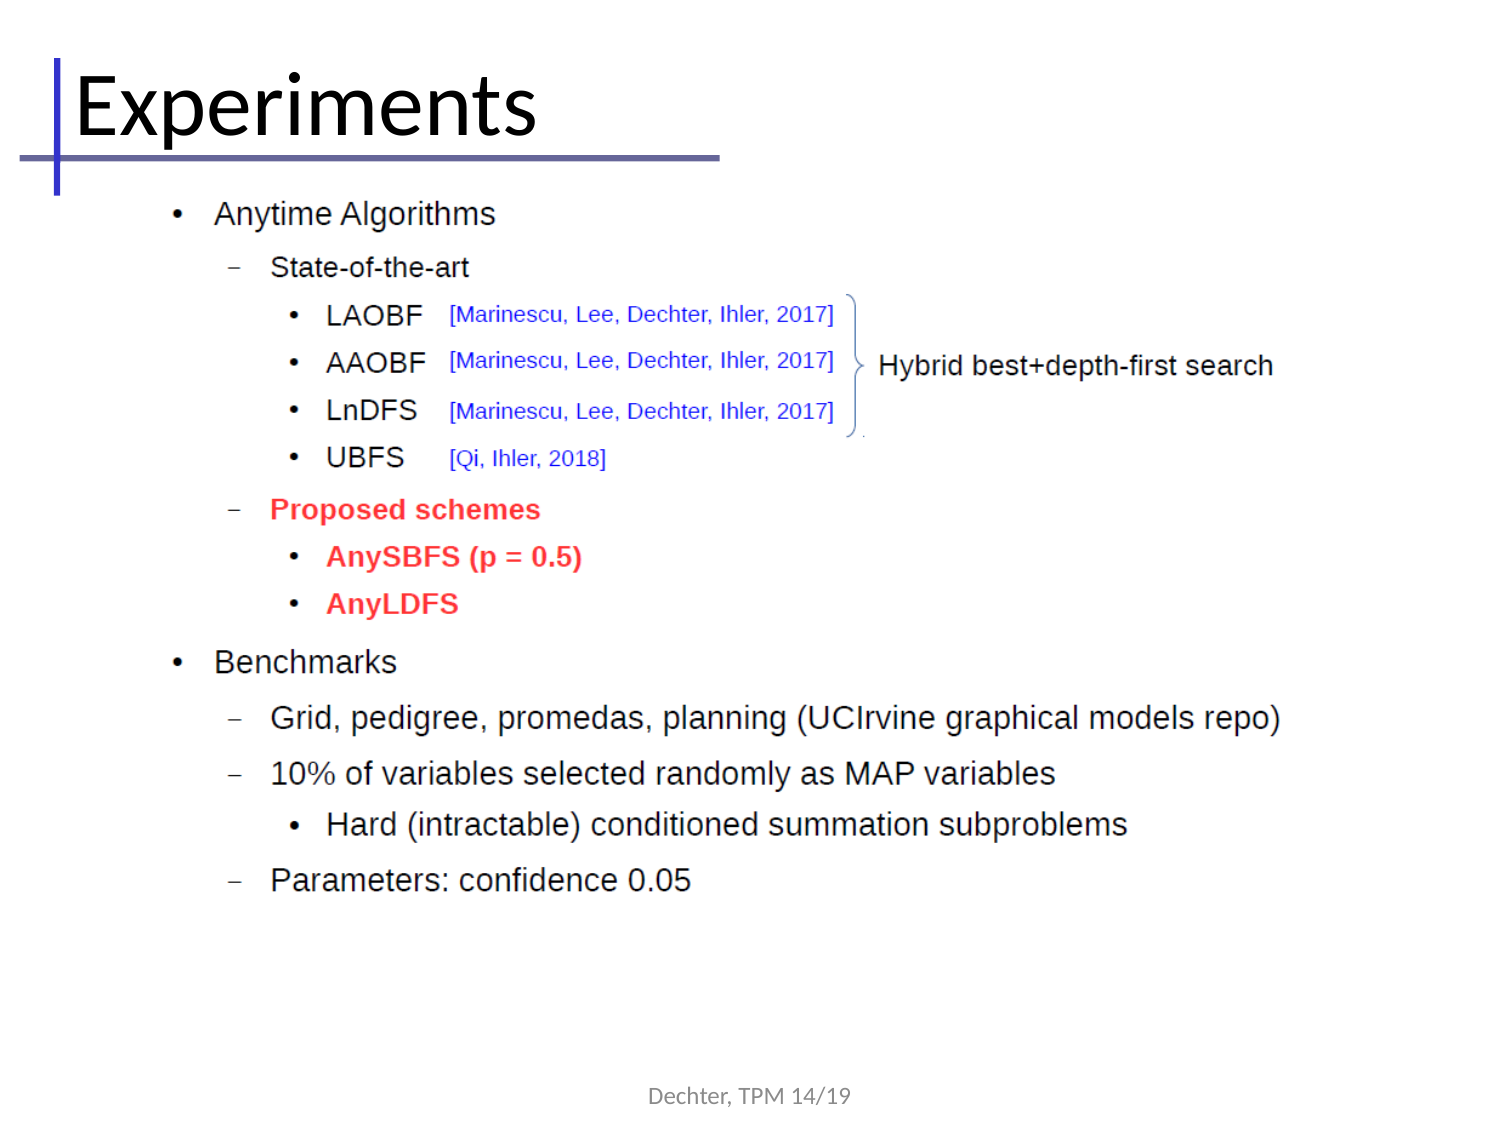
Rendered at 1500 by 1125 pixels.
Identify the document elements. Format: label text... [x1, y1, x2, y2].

title Experiments [59, 14, 1397, 183]
footer Dechter, TPM 14/19 [512, 1064, 988, 1125]
picture [134, 190, 1327, 912]
